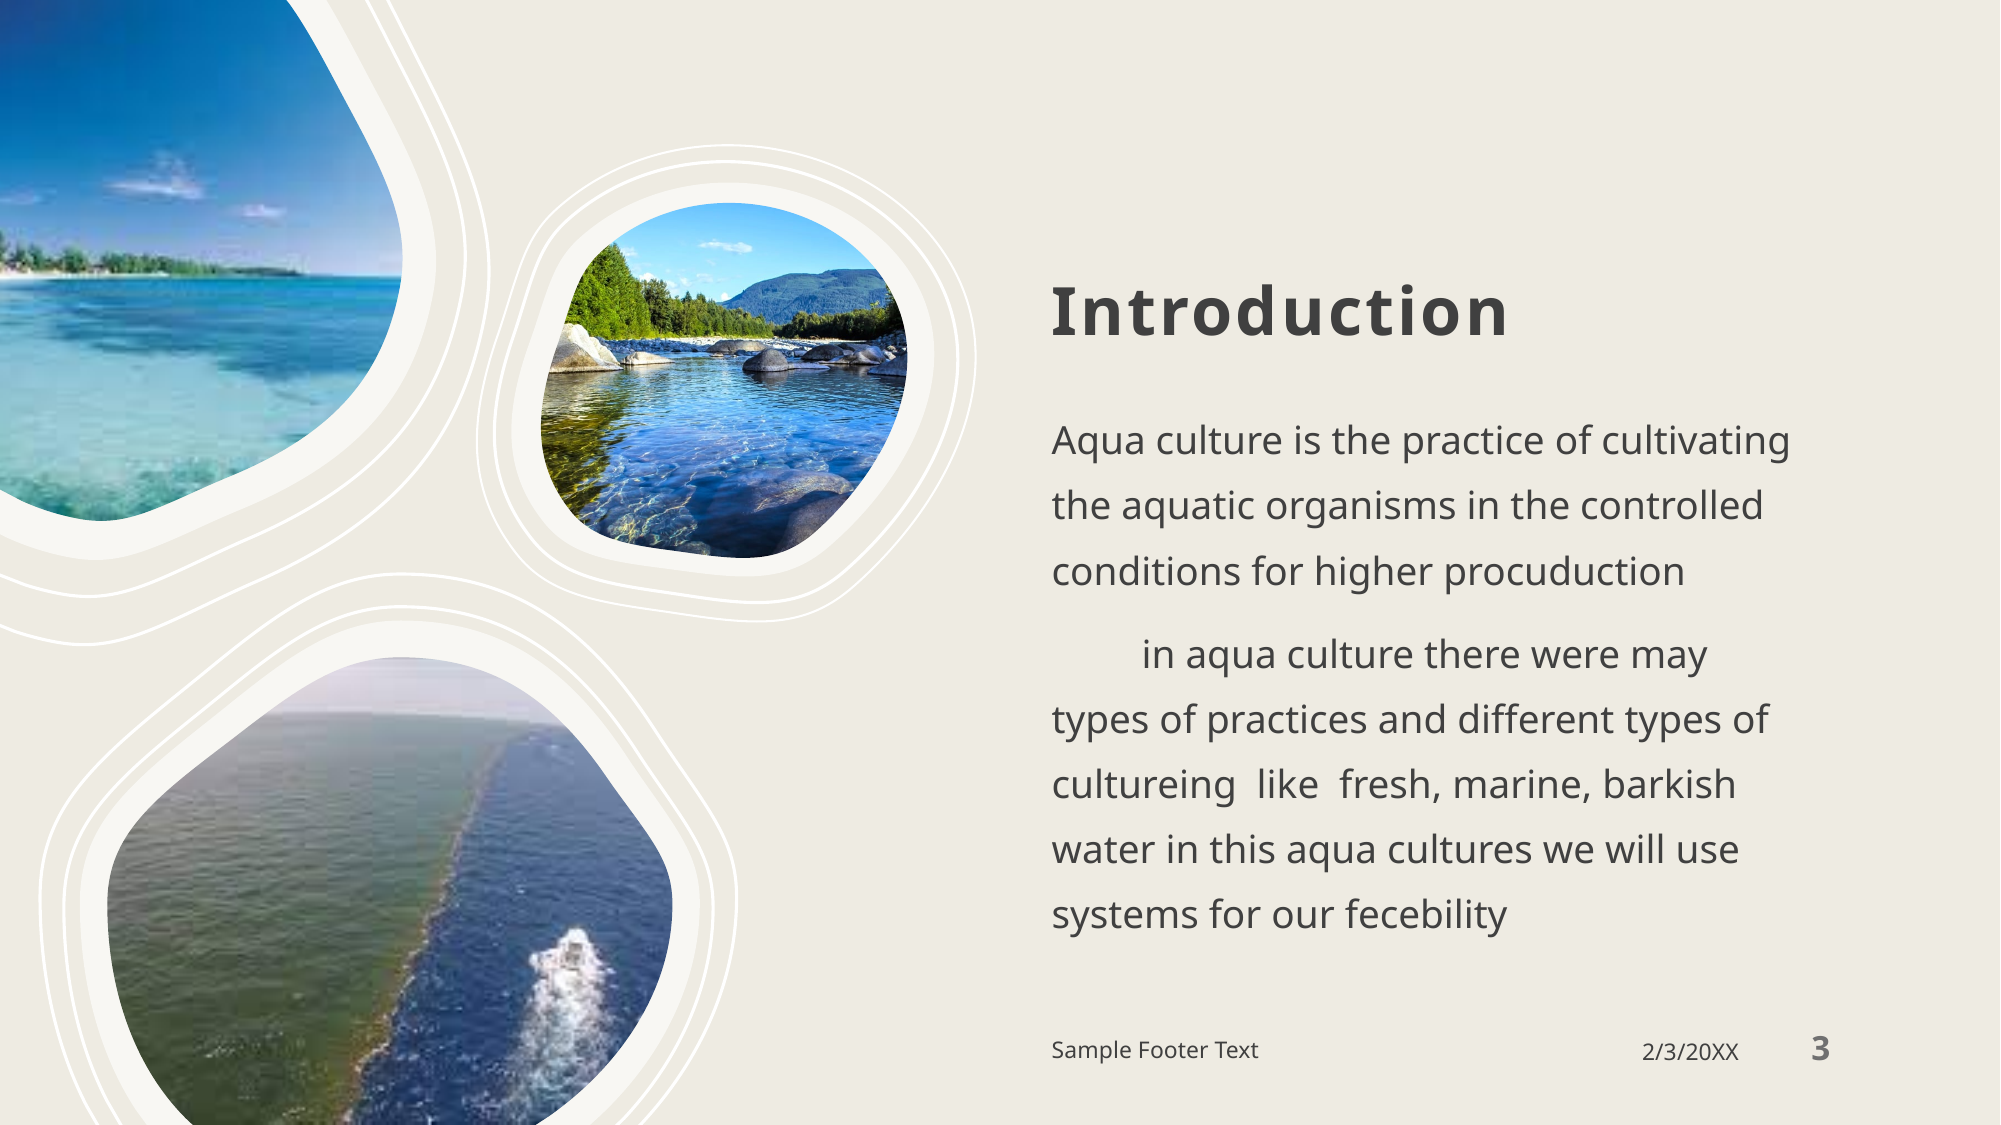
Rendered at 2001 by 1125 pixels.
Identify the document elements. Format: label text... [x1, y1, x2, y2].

picture [107, 657, 673, 1125]
slide_number 3 [1757, 1012, 1885, 1088]
title Introduction [1033, 101, 1841, 364]
picture [0, 0, 403, 522]
list Aqua culture is the practice of cultivating the aquatic organisms in the controlled conditions for higher procuduction in aqua culture there were may types of practices and different types of cultureing like fresh, marine, barkish water in this aqua cultures we will use systems for our fecebility [1033, 379, 1817, 979]
picture [540, 202, 908, 559]
footer Sample Footer Text [1033, 1012, 1434, 1088]
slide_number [1457, 1012, 1757, 1088]
